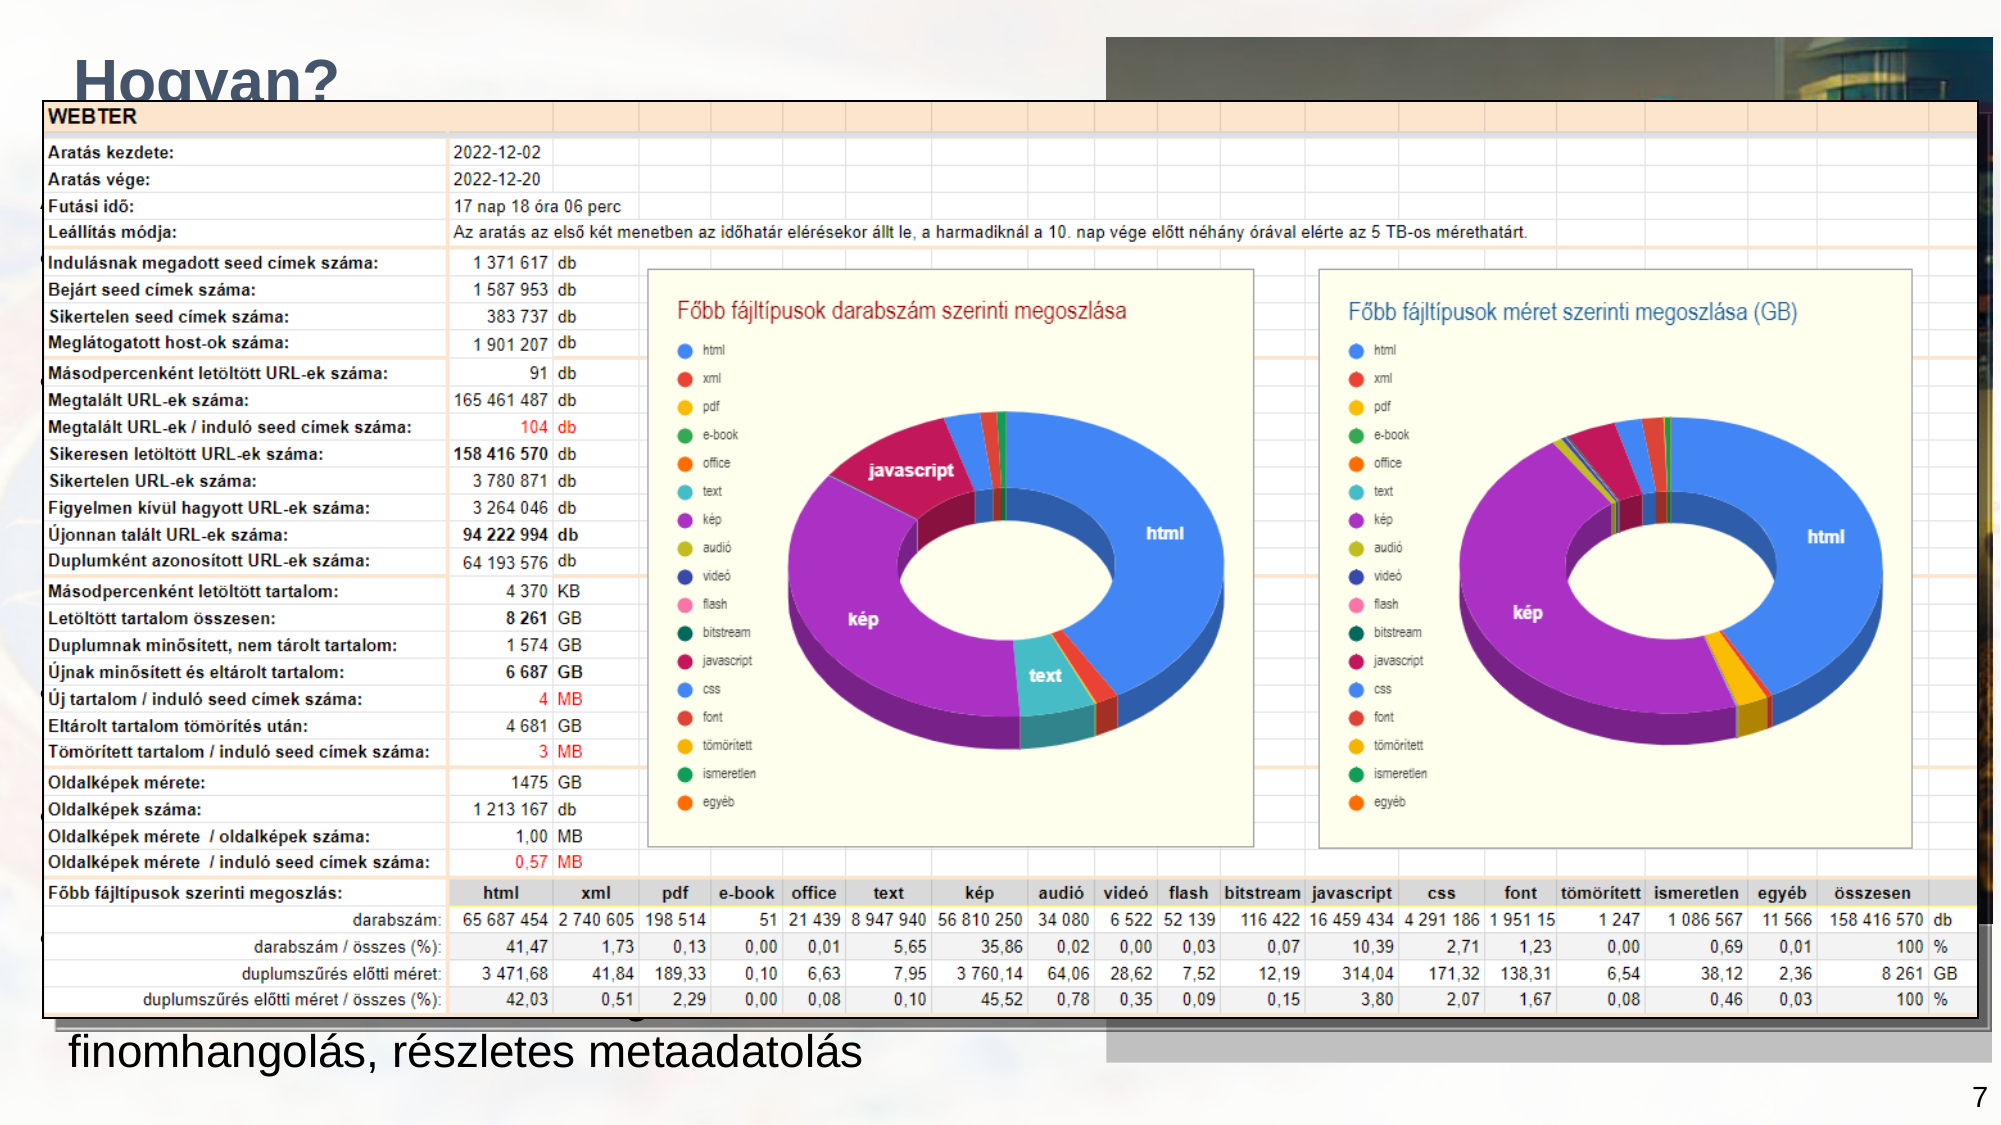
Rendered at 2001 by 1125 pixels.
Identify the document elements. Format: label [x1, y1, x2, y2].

picture [0, 0, 2000, 1125]
text_box [1106, 37, 1993, 1063]
